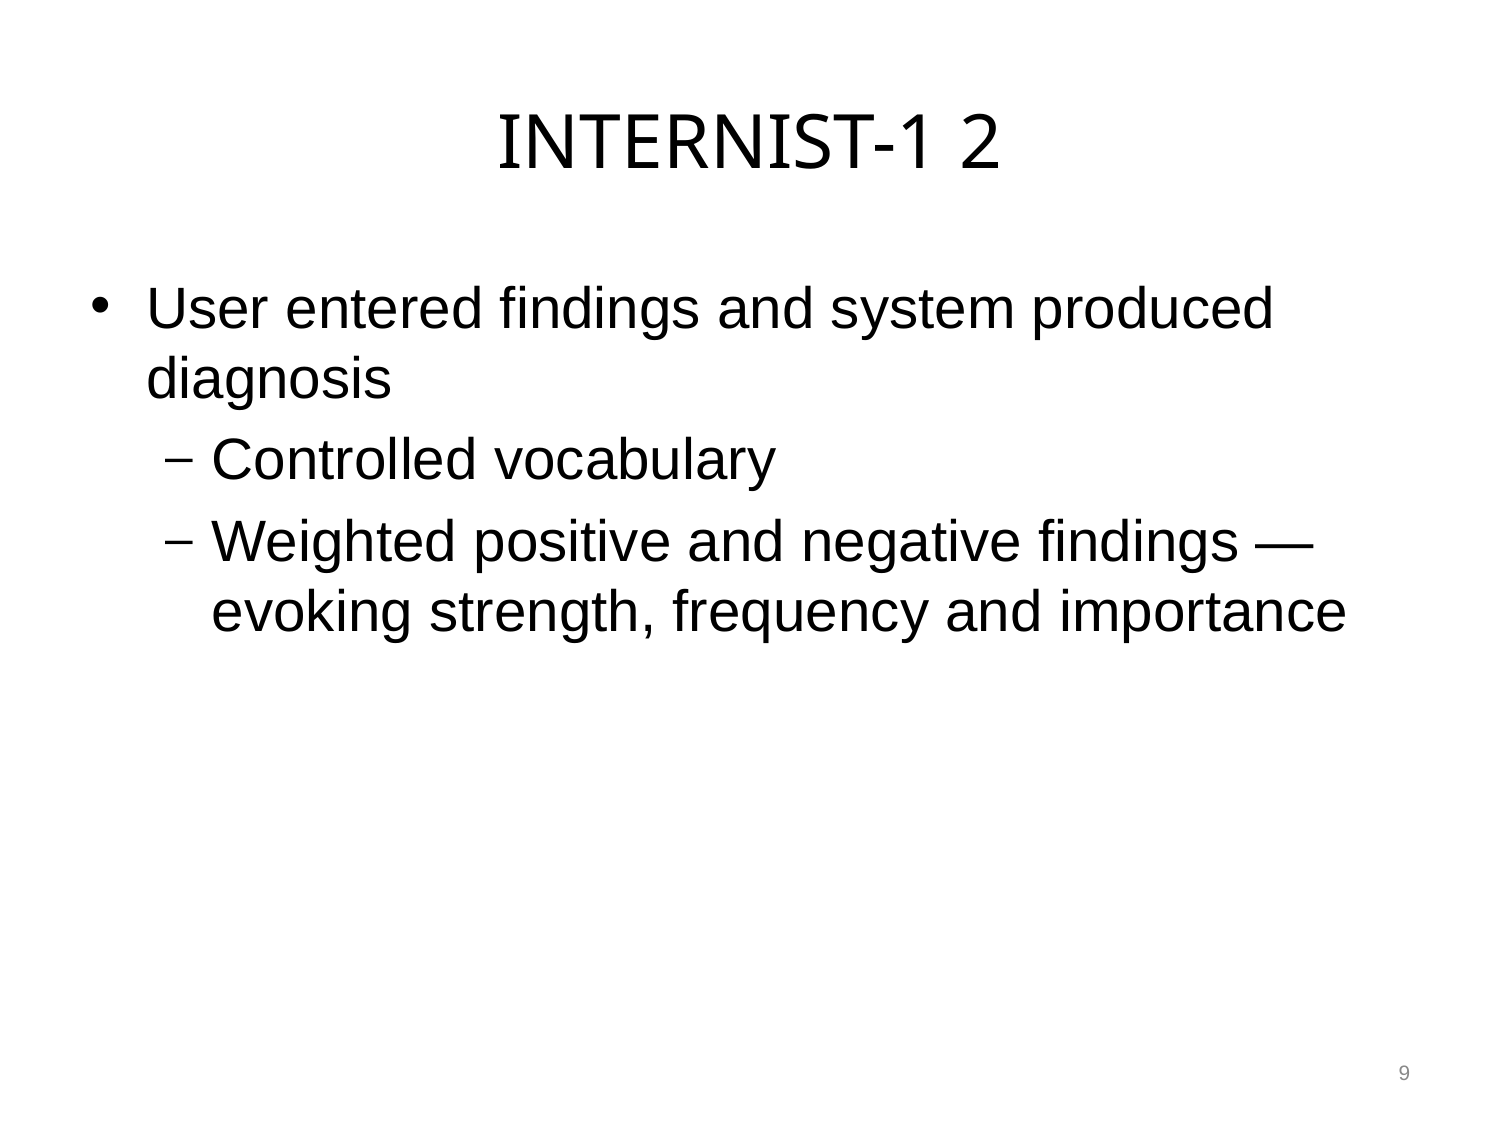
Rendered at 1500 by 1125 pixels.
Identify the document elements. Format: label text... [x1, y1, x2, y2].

title INTERNIST-1 2 [75, 45, 1425, 233]
list User entered findings and system produced diagnosis Controlled vocabulary Weighted positive and negative findings —evoking strength, frequency and importance [75, 262, 1425, 1013]
slide_number 9 [1341, 1027, 1425, 1118]
